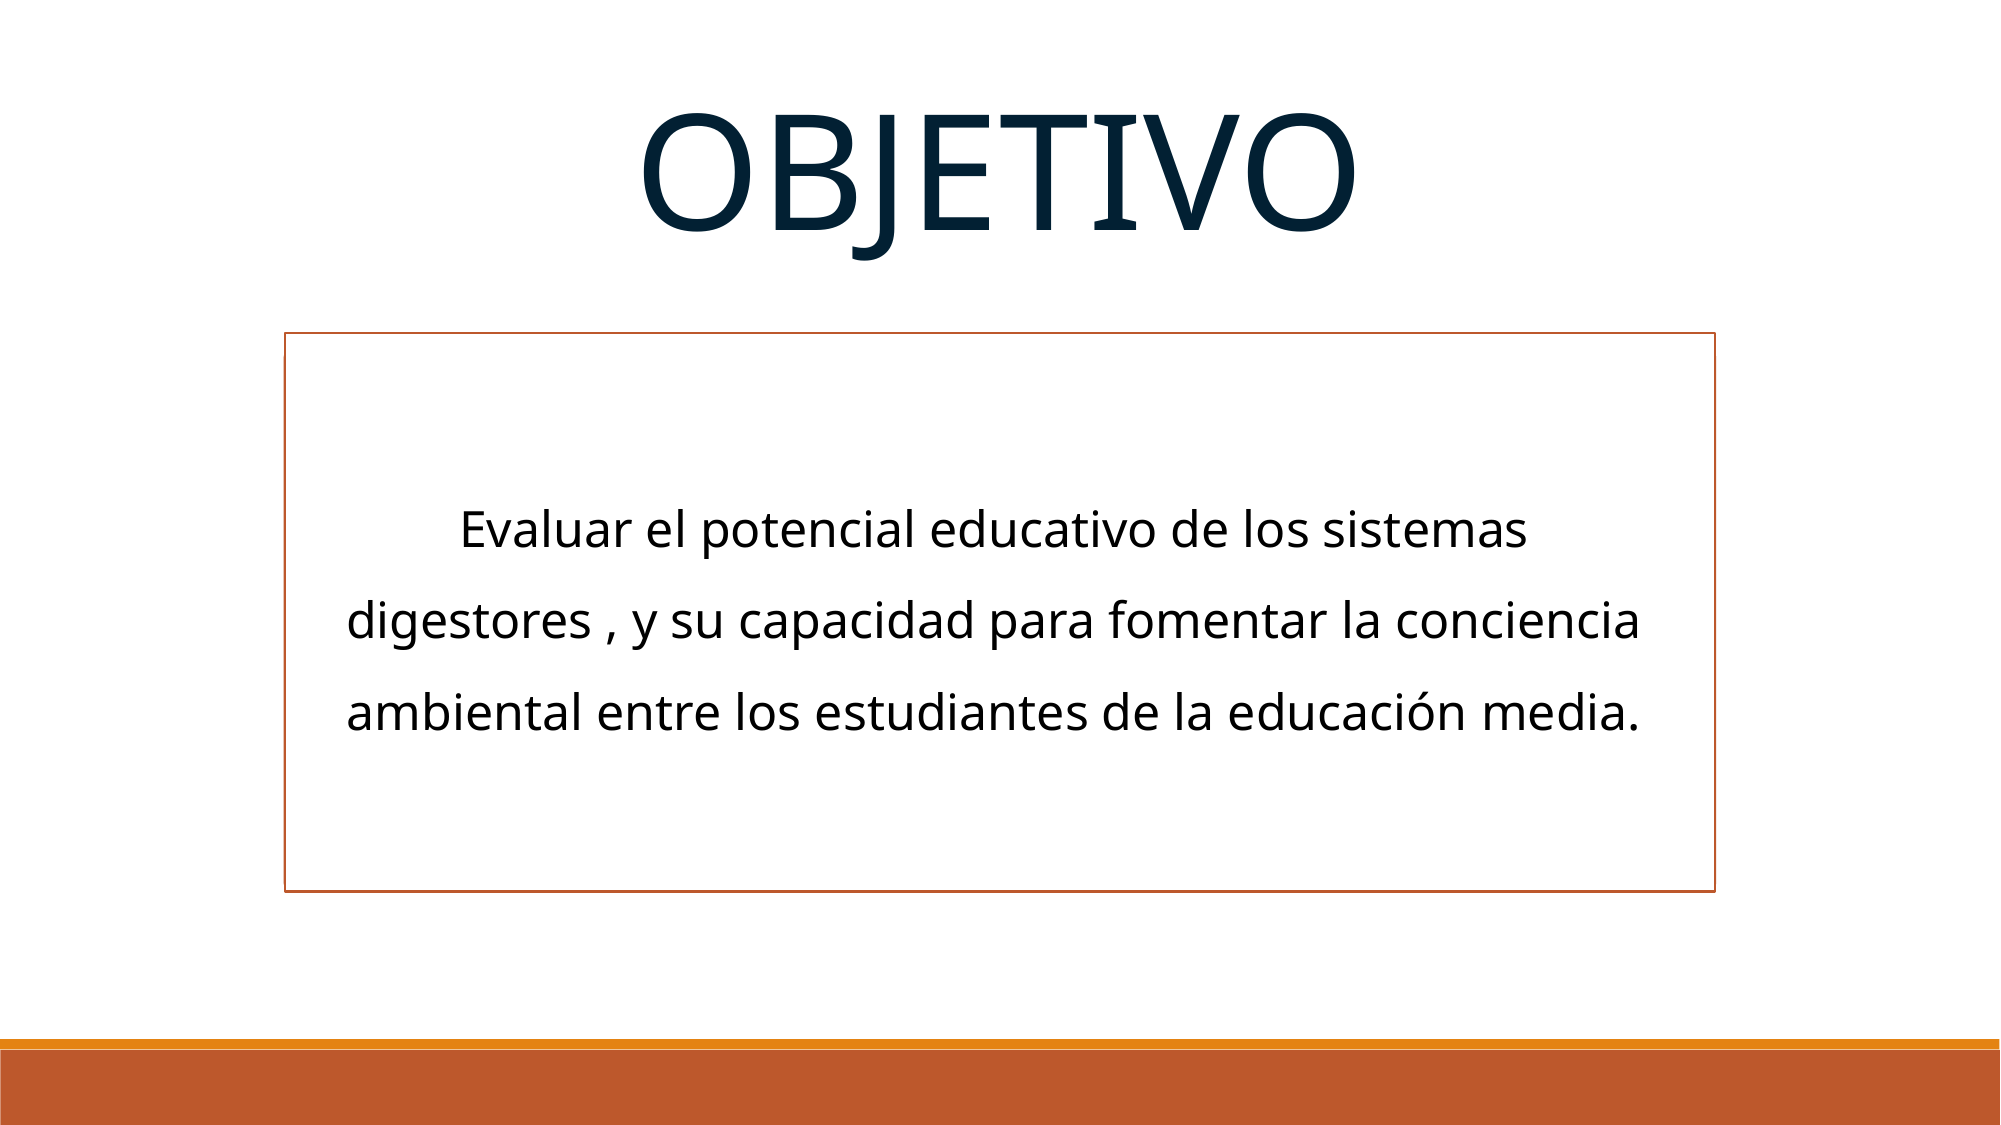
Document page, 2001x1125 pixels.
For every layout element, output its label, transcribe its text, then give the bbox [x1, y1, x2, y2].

text_box OBJETIVO [187, 113, 1813, 263]
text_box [284, 348, 1716, 893]
